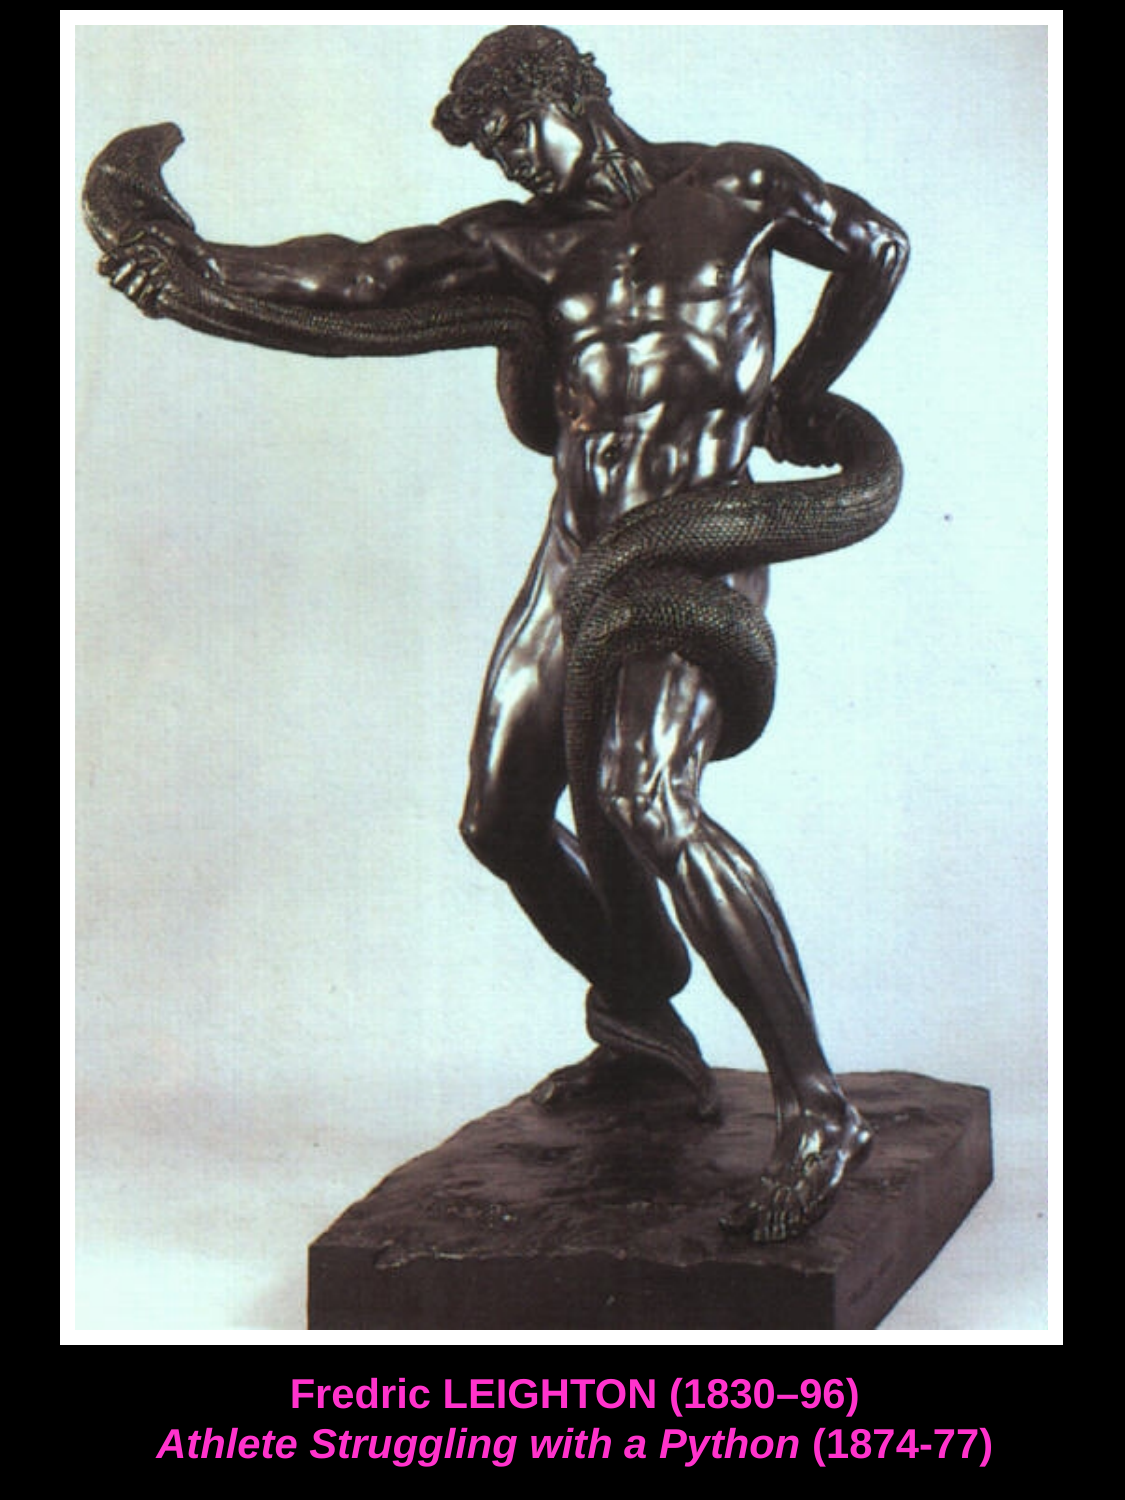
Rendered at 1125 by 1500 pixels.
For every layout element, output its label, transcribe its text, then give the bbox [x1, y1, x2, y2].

title Fredric LEIGHTON (1830–96) Athlete Struggling with a Python (1874-77) [137, 1353, 1013, 1474]
picture [74, 24, 1049, 1331]
